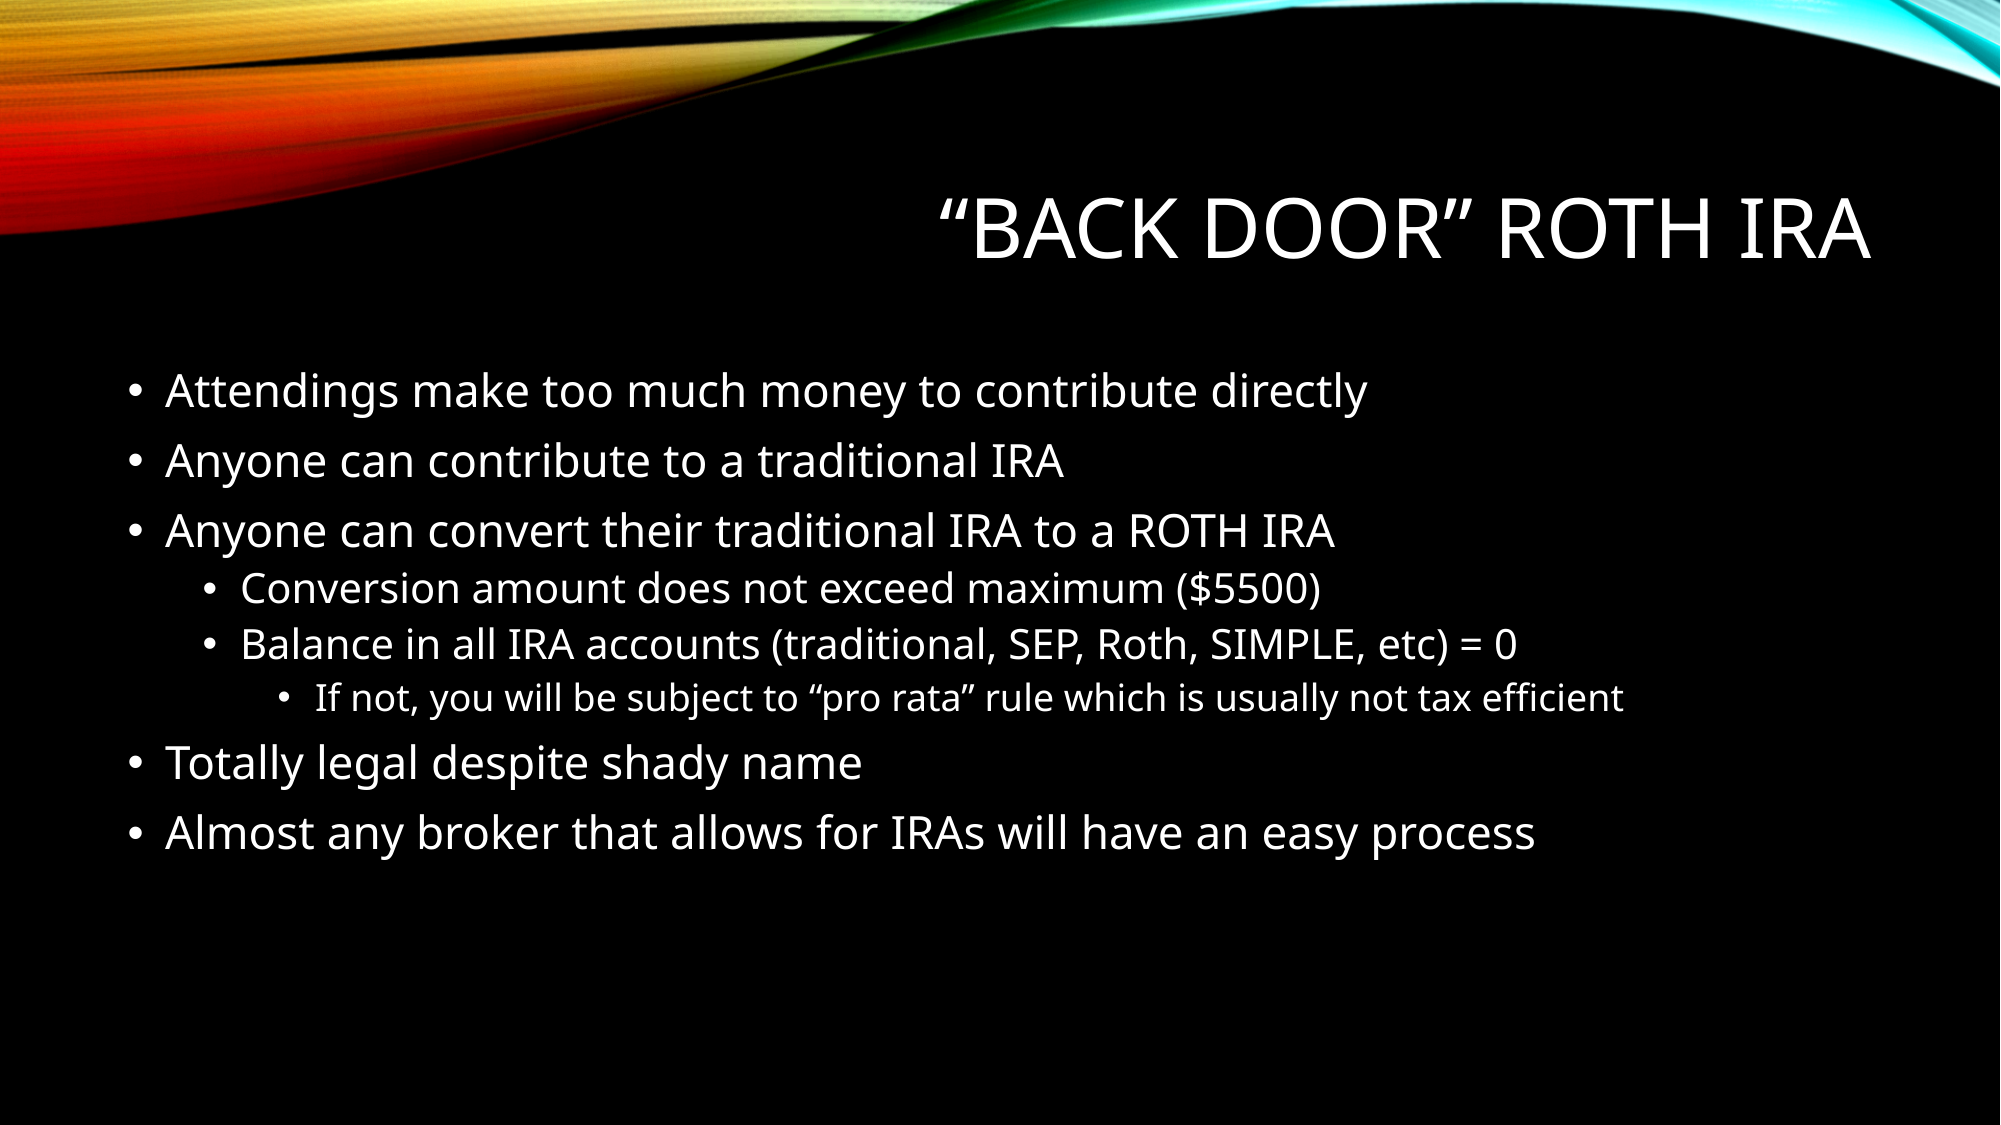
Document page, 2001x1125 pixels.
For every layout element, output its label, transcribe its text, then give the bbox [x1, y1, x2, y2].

title “Back door” roth ira [474, 125, 1888, 338]
picture [0, 0, 2000, 237]
list Attendings make too much money to contribute directly Anyone can contribute to a traditional IRA Anyone can convert their traditional IRA to a ROTH IRA Conversion amount does not exceed maximum ($5500) Balance in all IRA accounts (traditional, SEP, Roth, SIMPLE, etc) = 0 If not, you will be subject to “pro rata” rule which is usually not tax efficient Totally legal despite shady name Almost any broker that allows for IRAs will have an easy process [112, 360, 1888, 1021]
